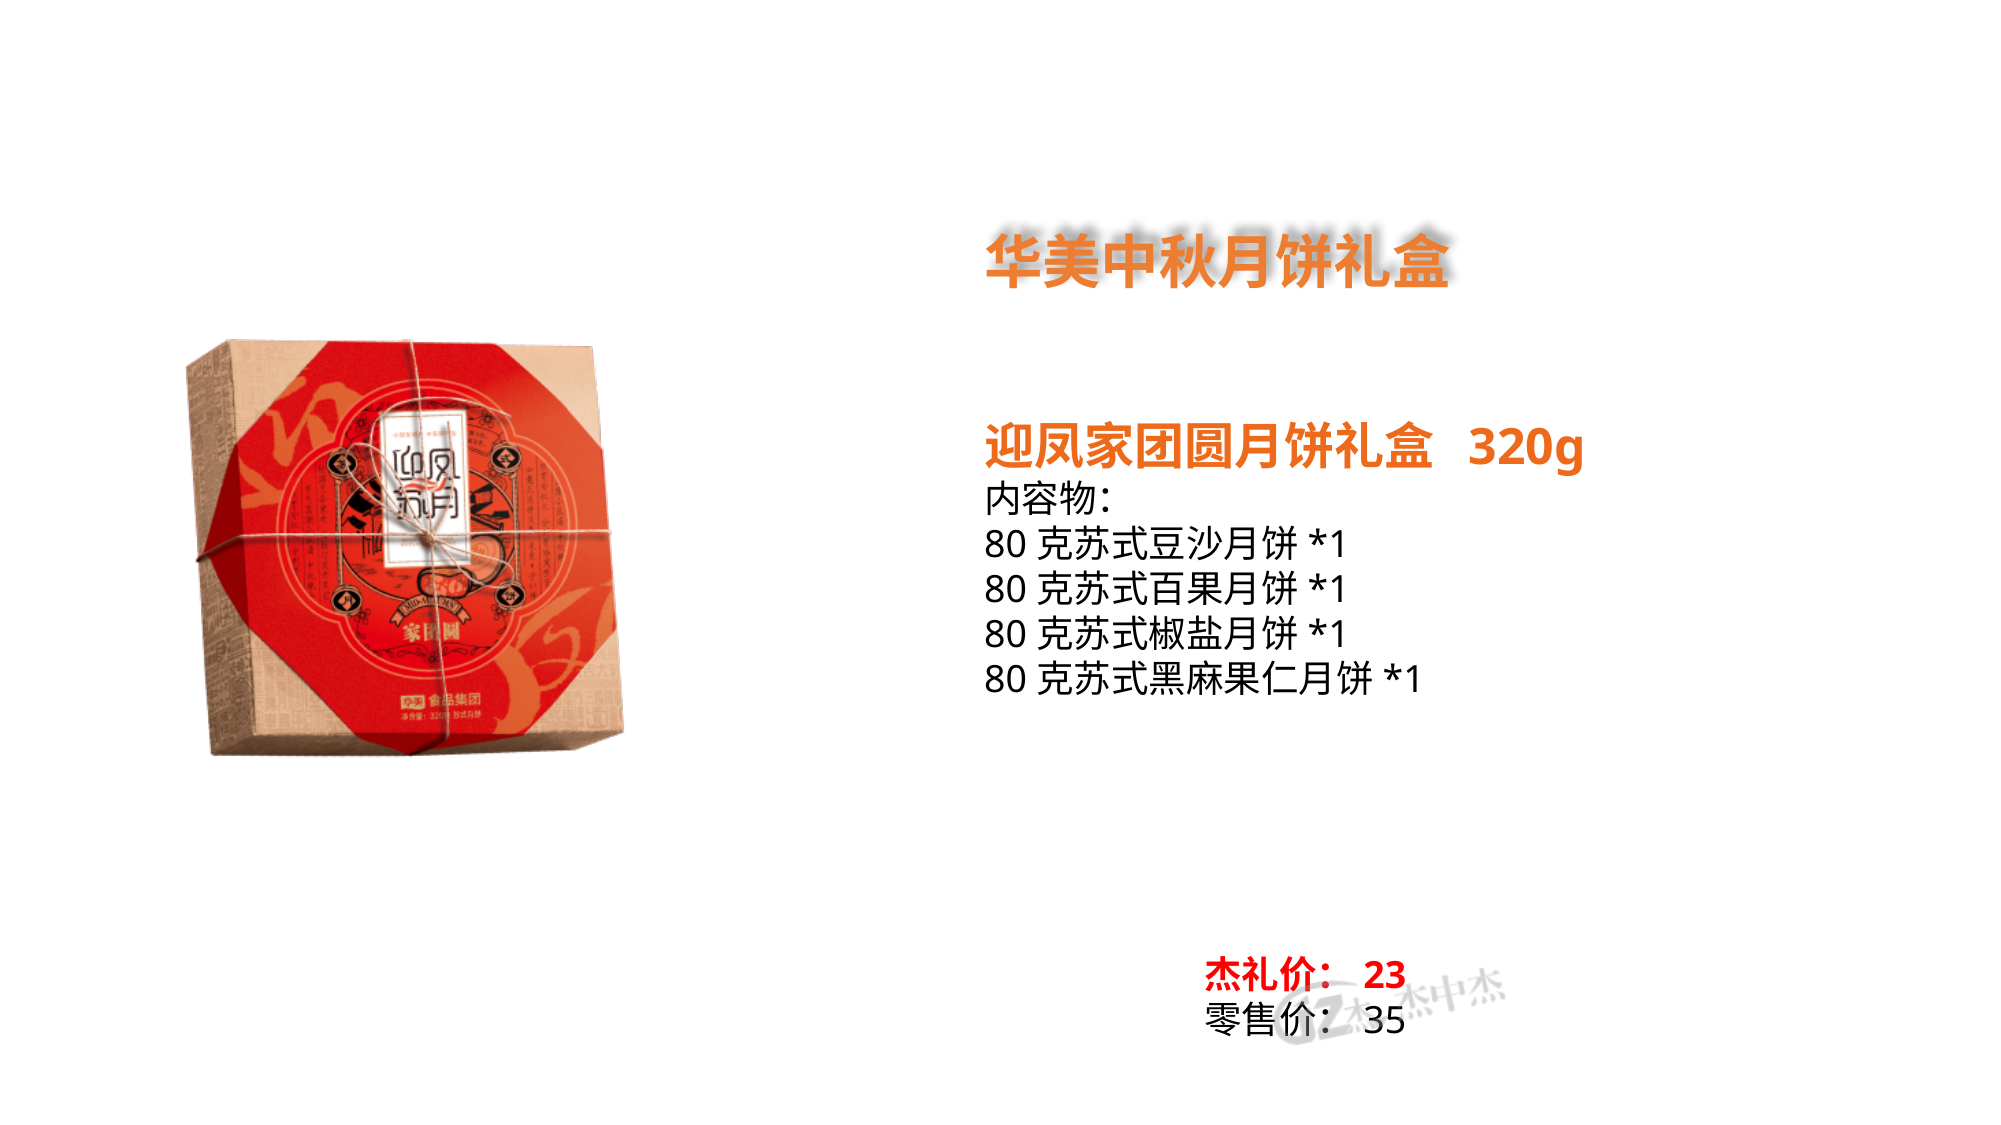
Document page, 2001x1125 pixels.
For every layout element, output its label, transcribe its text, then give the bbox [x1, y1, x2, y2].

text_box 杰礼价：23 零售价：35 [1495, 943, 1507, 997]
text_box 华美中秋月饼礼盒 [969, 218, 1789, 303]
text_box 杰礼价：23 零售价：35 [1189, 943, 1492, 1048]
picture [88, 229, 702, 842]
picture [1267, 944, 1506, 1049]
text_box 迎凤家团圆月饼礼盒 320g 内容物： 80克苏式豆沙月饼*1 80克苏式百果月饼*1 80克苏式椒盐月饼*1 80克苏式黑麻果仁月饼*1 [969, 365, 1837, 708]
text_box 杰礼价：23 零售价：35 [1294, 1002, 1507, 1048]
